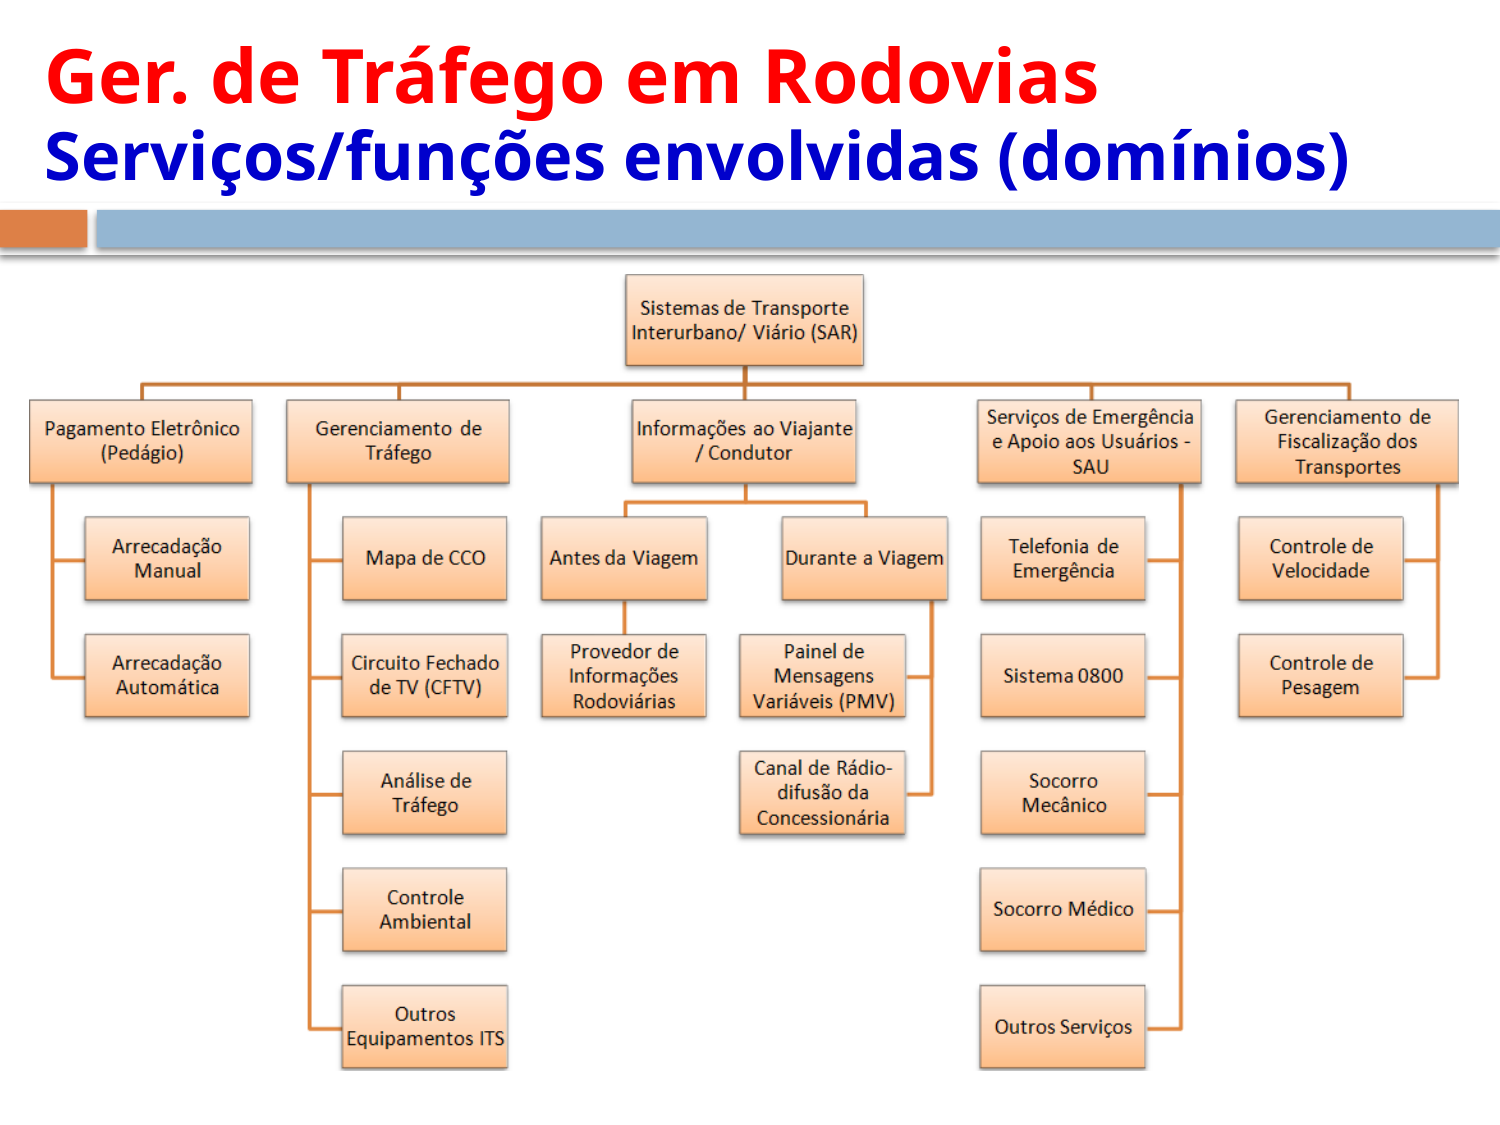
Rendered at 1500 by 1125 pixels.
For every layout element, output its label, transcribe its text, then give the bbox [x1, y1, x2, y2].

picture [29, 274, 1460, 1071]
title Ger. de Tráfego em Rodovias Serviços/funções envolvidas (domínios) [29, 37, 1471, 200]
